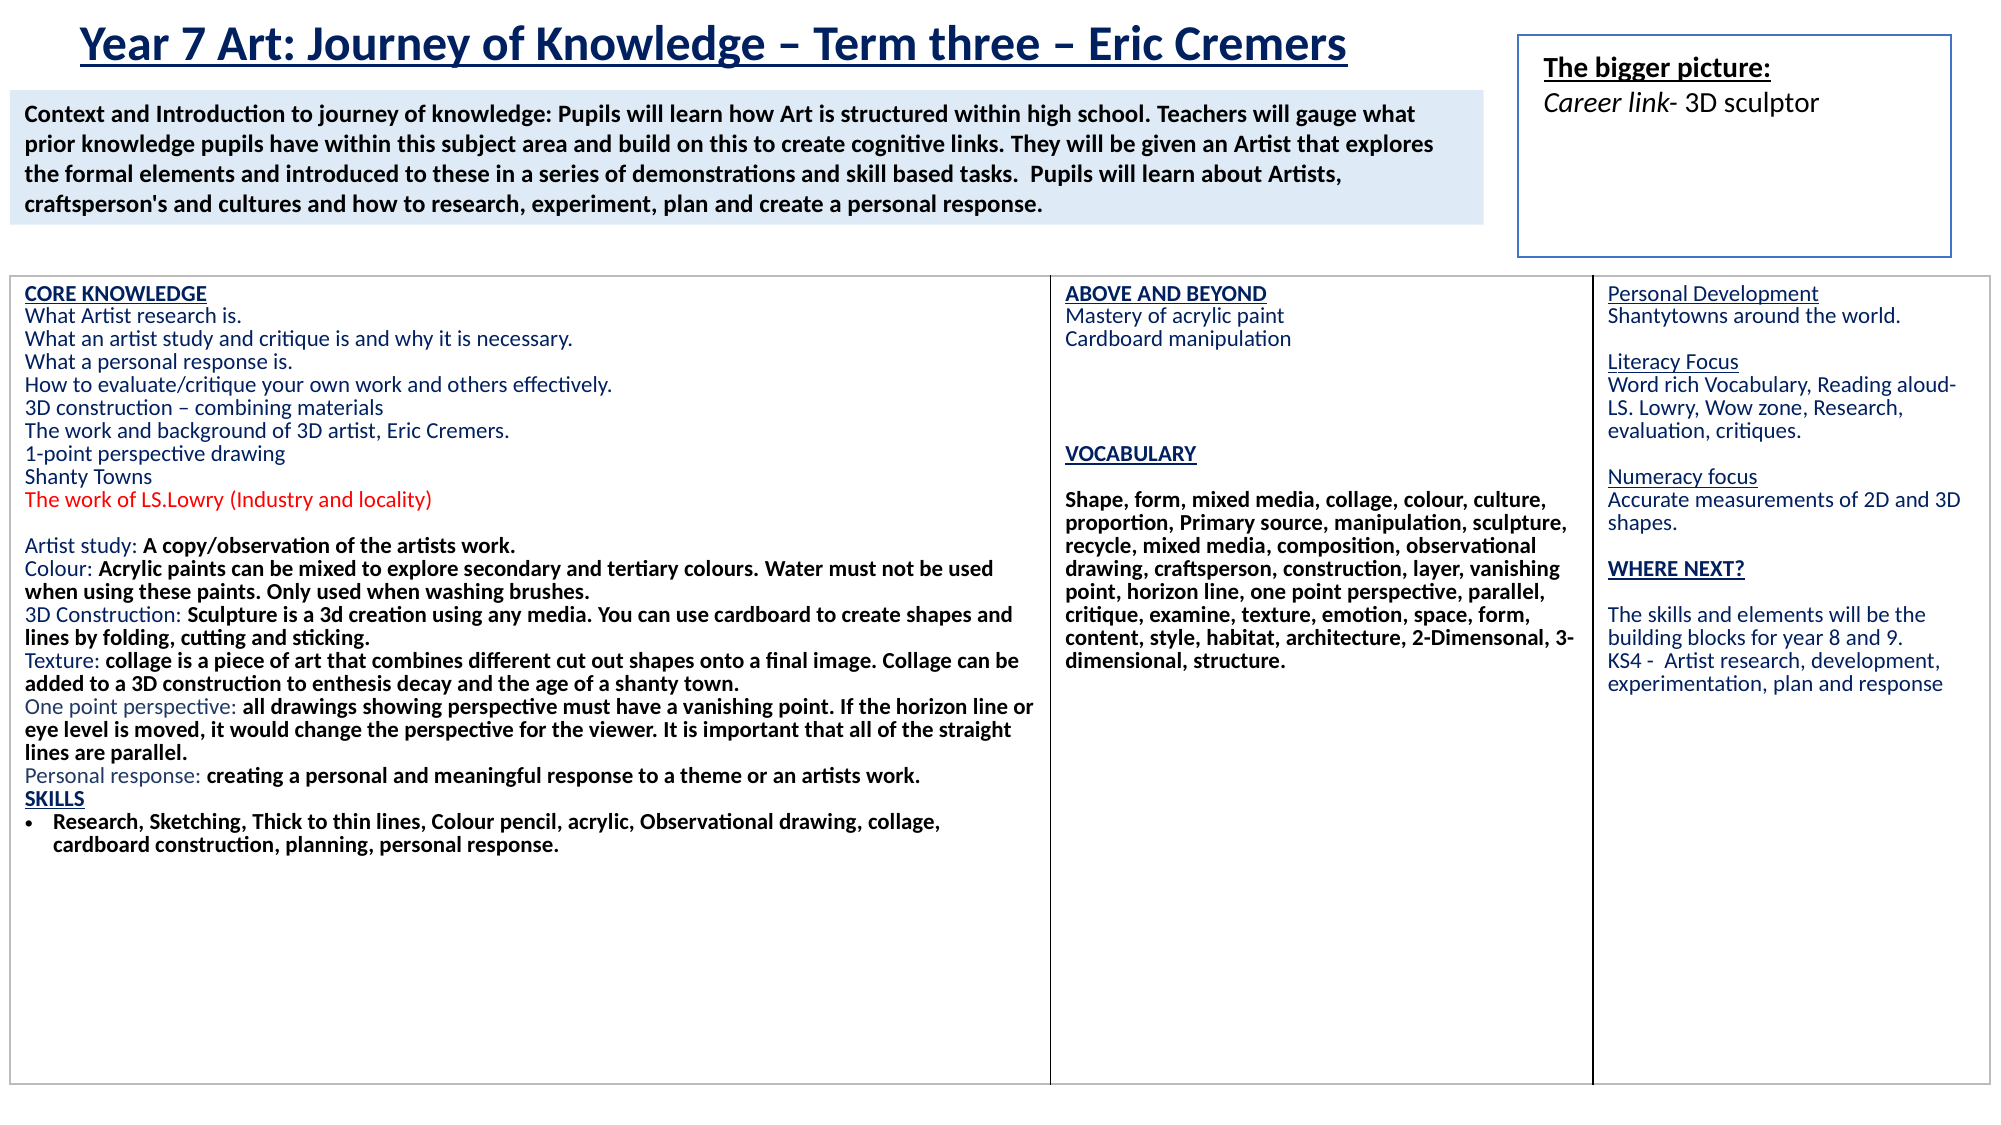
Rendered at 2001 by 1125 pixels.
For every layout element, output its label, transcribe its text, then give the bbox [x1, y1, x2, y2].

text_box Year 7 Art: Journey of Knowledge – Term three – Eric Cremers [58, 0, 1370, 82]
text_box Context and Introduction to journey of knowledge: Pupils will learn how Art is structured within high school. Teachers will gauge what prior knowledge pupils have within this subject area and build on this to create cognitive links. They will be given an Artist that explores the formal elements and introduced to these in a series of demonstrations and skill based tasks. Pupils will learn about Artists, craftsperson's and cultures and how to research, experiment, plan and create a personal response. [9, 90, 1484, 225]
table_header Personal Development Shantytowns around the world. Literacy Focus Word rich Vocabulary, Reading aloud-LS. Lowry, Wow zone, Research, evaluation, critiques. Numeracy focus Accurate measurements of 2D and 3D shapes. WHERE NEXT? The skills and elements will be the building blocks for year 8 and 9. KS4 - Artist research, development, experimentation, plan and response [1594, 277, 1989, 1083]
text_box [1517, 34, 1952, 258]
text_box The bigger picture: Career link- 3D sculptor [1528, 41, 1962, 161]
table_header CORE KNOWLEDGE What Artist research is. What an artist study and critique is and why it is necessary. What a personal response is. How to evaluate/critique your own work and others effectively. 3D construction – combining materials The work and background of 3D artist, Eric Cremers. 1-point perspective drawing Shanty Towns The work of LS.Lowry (Industry and locality) Artist study: A copy/observation of the artists work. Colour: Acrylic paints can be mixed to explore secondary and tertiary colours. Water must not be used when using these paints. Only used when washing brushes. 3D Construction: Sculpture is a 3d creation using any media. You can use cardboard to create shapes and lines by folding, cutting and sticking. Texture: collage is a piece of art that combines different cut out shapes onto a final image. Collage can be added to a 3D construction to enthesis decay and the age of a shanty town. One point perspective: all drawings showing perspective must have a vanishing point. If the horizon line or eye level is moved, it would change the perspective for the viewer. It is important that all of the straight lines are parallel. Personal response: creating a personal and meaningful response to a theme or an artists work. SKILLS Research, Sketching, Thick to thin lines, Colour pencil, acrylic, Observational drawing, collage, cardboard construction, planning, personal response. [11, 277, 1050, 1083]
table_header ABOVE AND BEYOND Mastery of acrylic paint Cardboard manipulation VOCABULARY Shape, form, mixed media, collage, colour, culture, proportion, Primary source, manipulation, sculpture, recycle, mixed media, composition, observational drawing, craftsperson, construction, layer, vanishing point, horizon line, one point perspective, parallel, critique, examine, texture, emotion, space, form, content, style, habitat, architecture, 2-Dimensonal, 3-dimensional, structure. [1051, 277, 1592, 1083]
